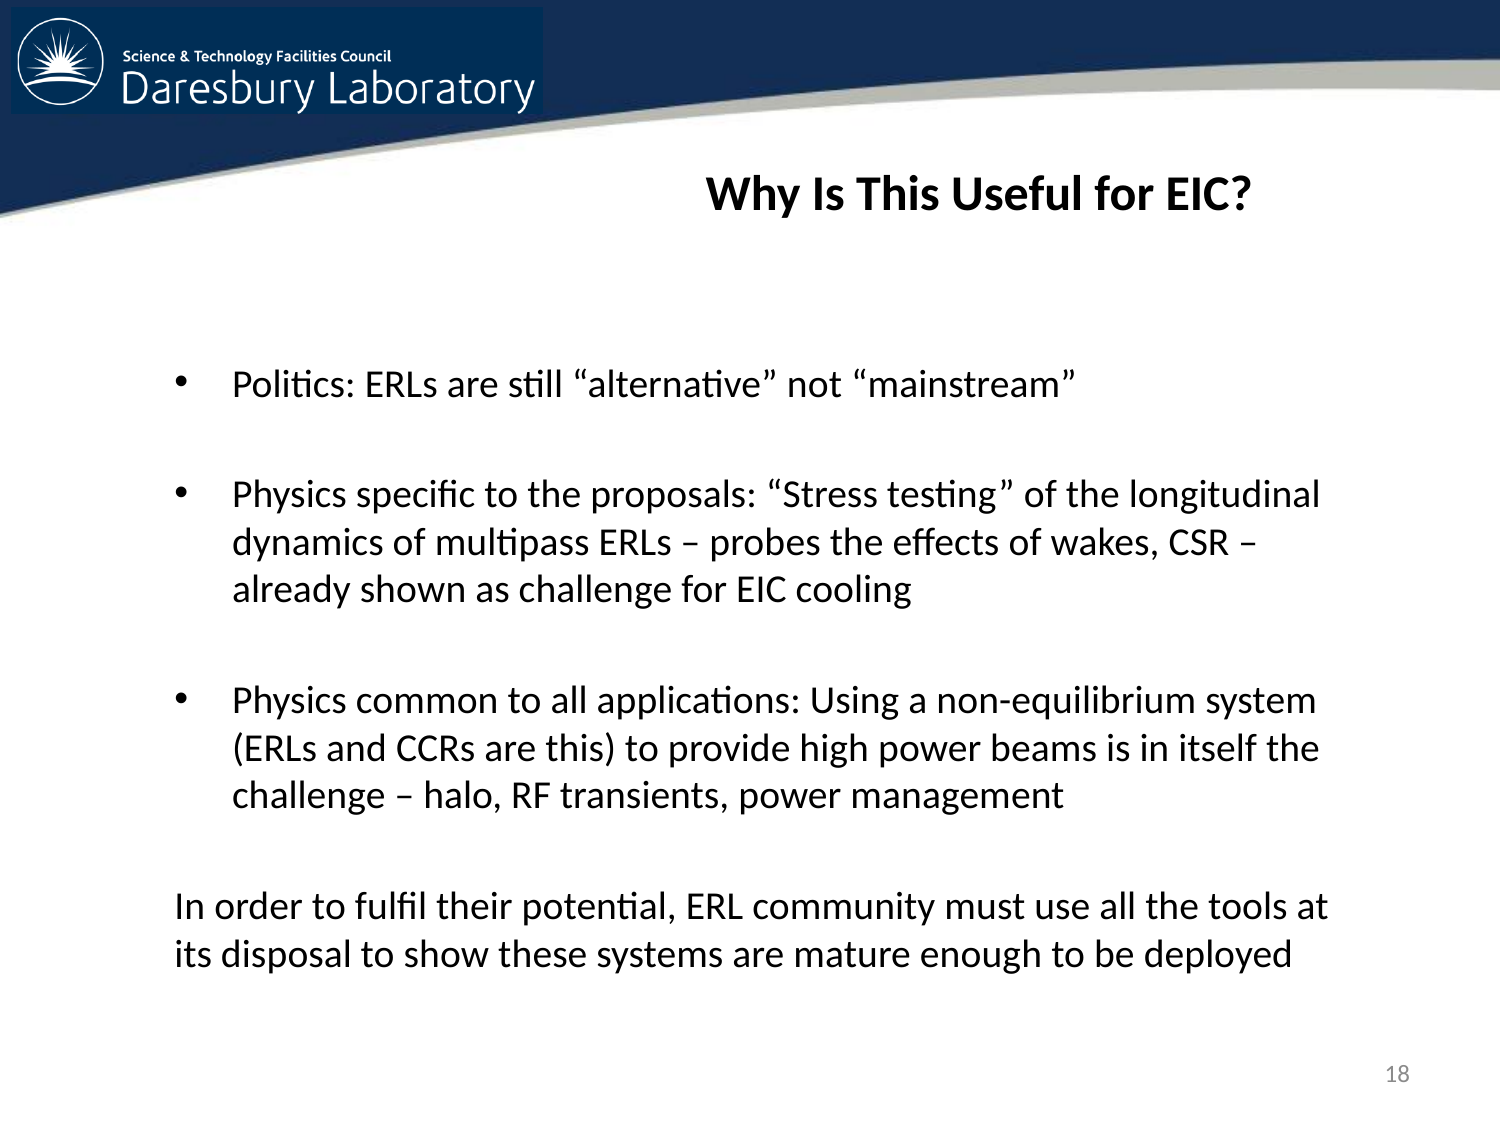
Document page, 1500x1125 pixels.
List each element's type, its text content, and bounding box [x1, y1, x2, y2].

list Politics: ERLs are still “alternative” not “mainstream” Physics specific to the proposals: “Stress testing” of the longitudinal dynamics of multipass ERLs – probes the effects of wakes, CSR – already shown as challenge for EIC cooling Physics common to all applications: Using a non-equilibrium system (ERLs and CCRs are this) to provide high power beams is in itself the challenge – halo, RF transients, power management In order to fulfil their potential, ERL community must use all the tools at its disposal to show these systems are mature enough to be deployed [159, 349, 1353, 1008]
slide_number 18 [1074, 1042, 1425, 1103]
picture [0, 0, 1500, 237]
title Why Is This Useful for EIC? [523, 125, 1436, 257]
